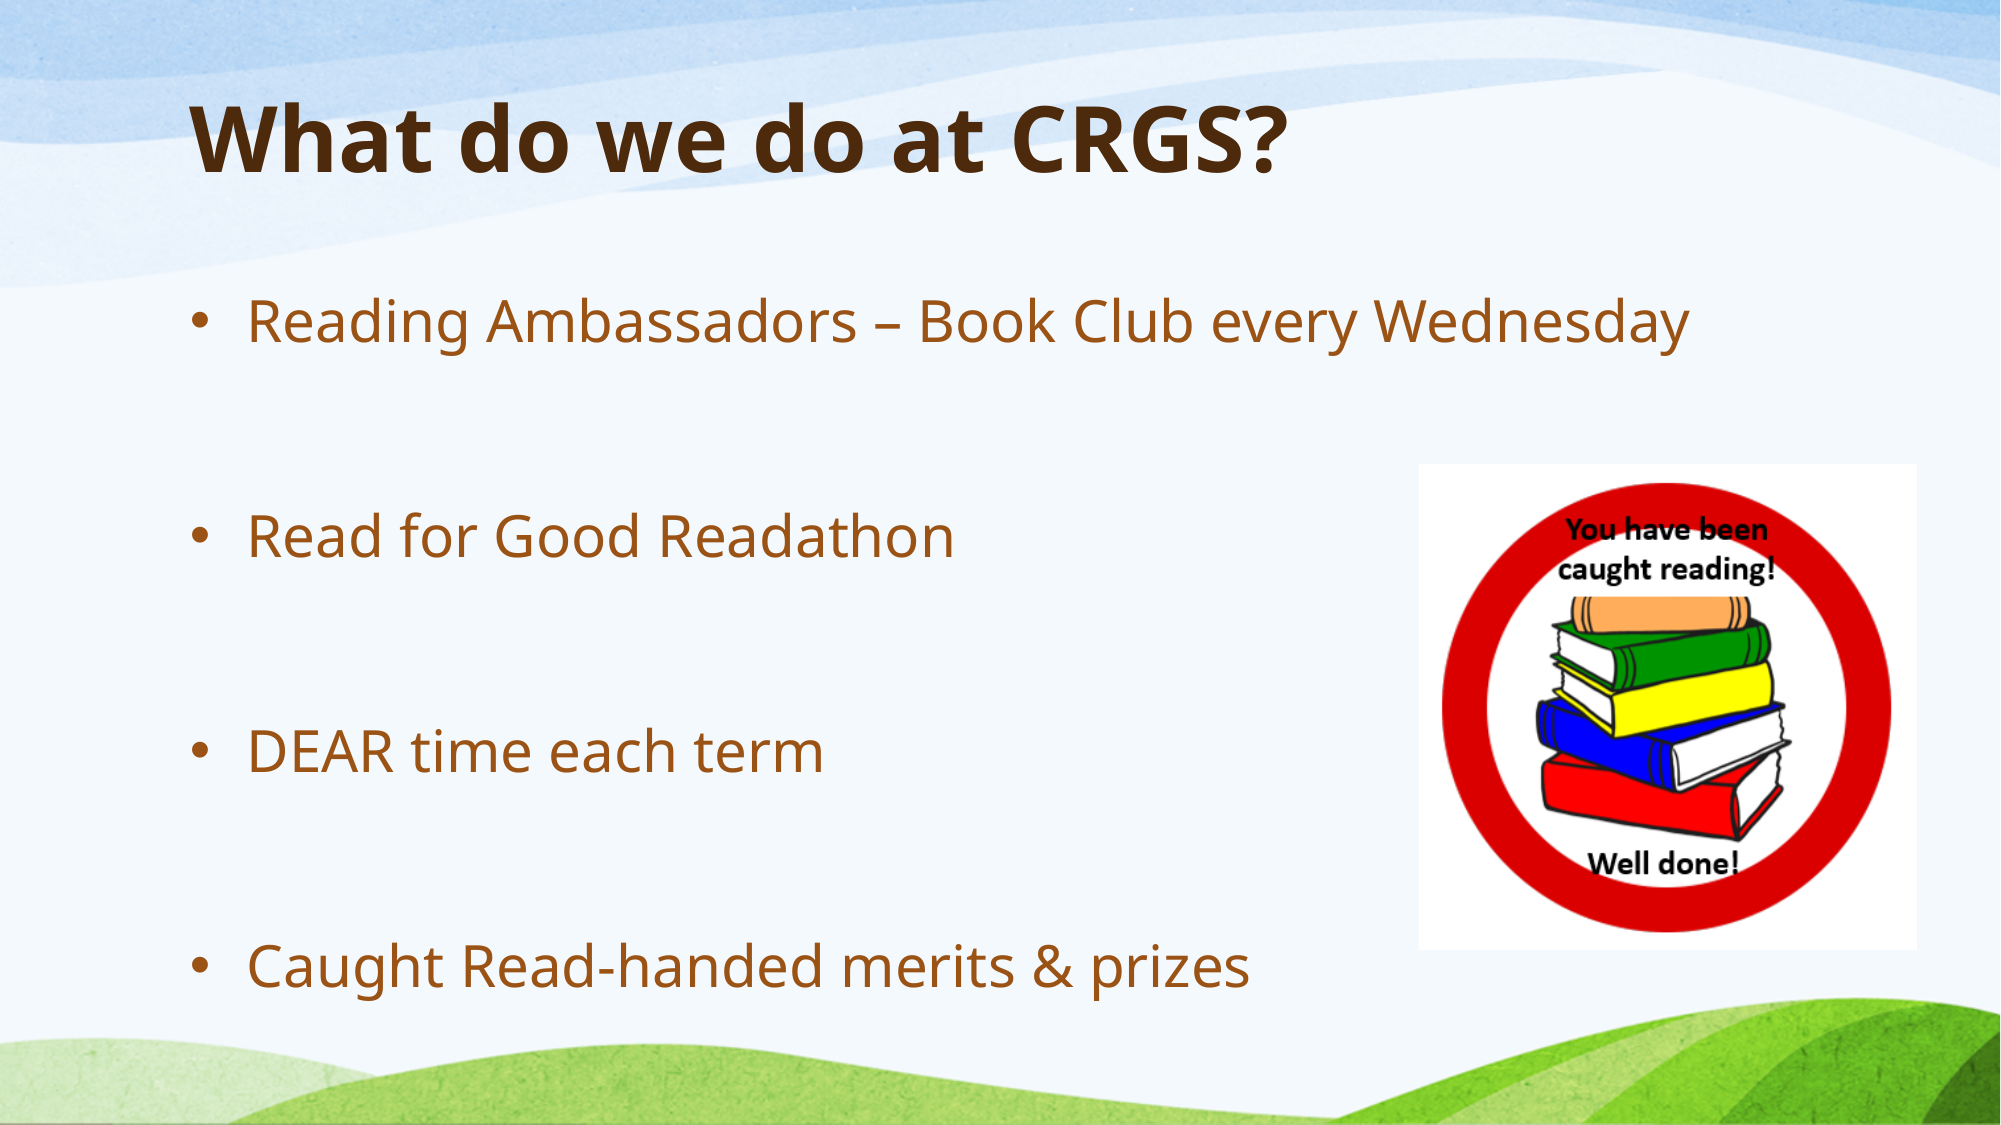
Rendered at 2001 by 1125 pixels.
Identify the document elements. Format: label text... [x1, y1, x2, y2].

picture [0, 0, 2001, 1125]
list Reading Ambassadors – Book Club every Wednesday Read for Good Readathon DEAR time each term Caught Read-handed merits & prizes [174, 276, 1825, 1125]
title What do we do at CRGS? [174, 0, 1825, 200]
